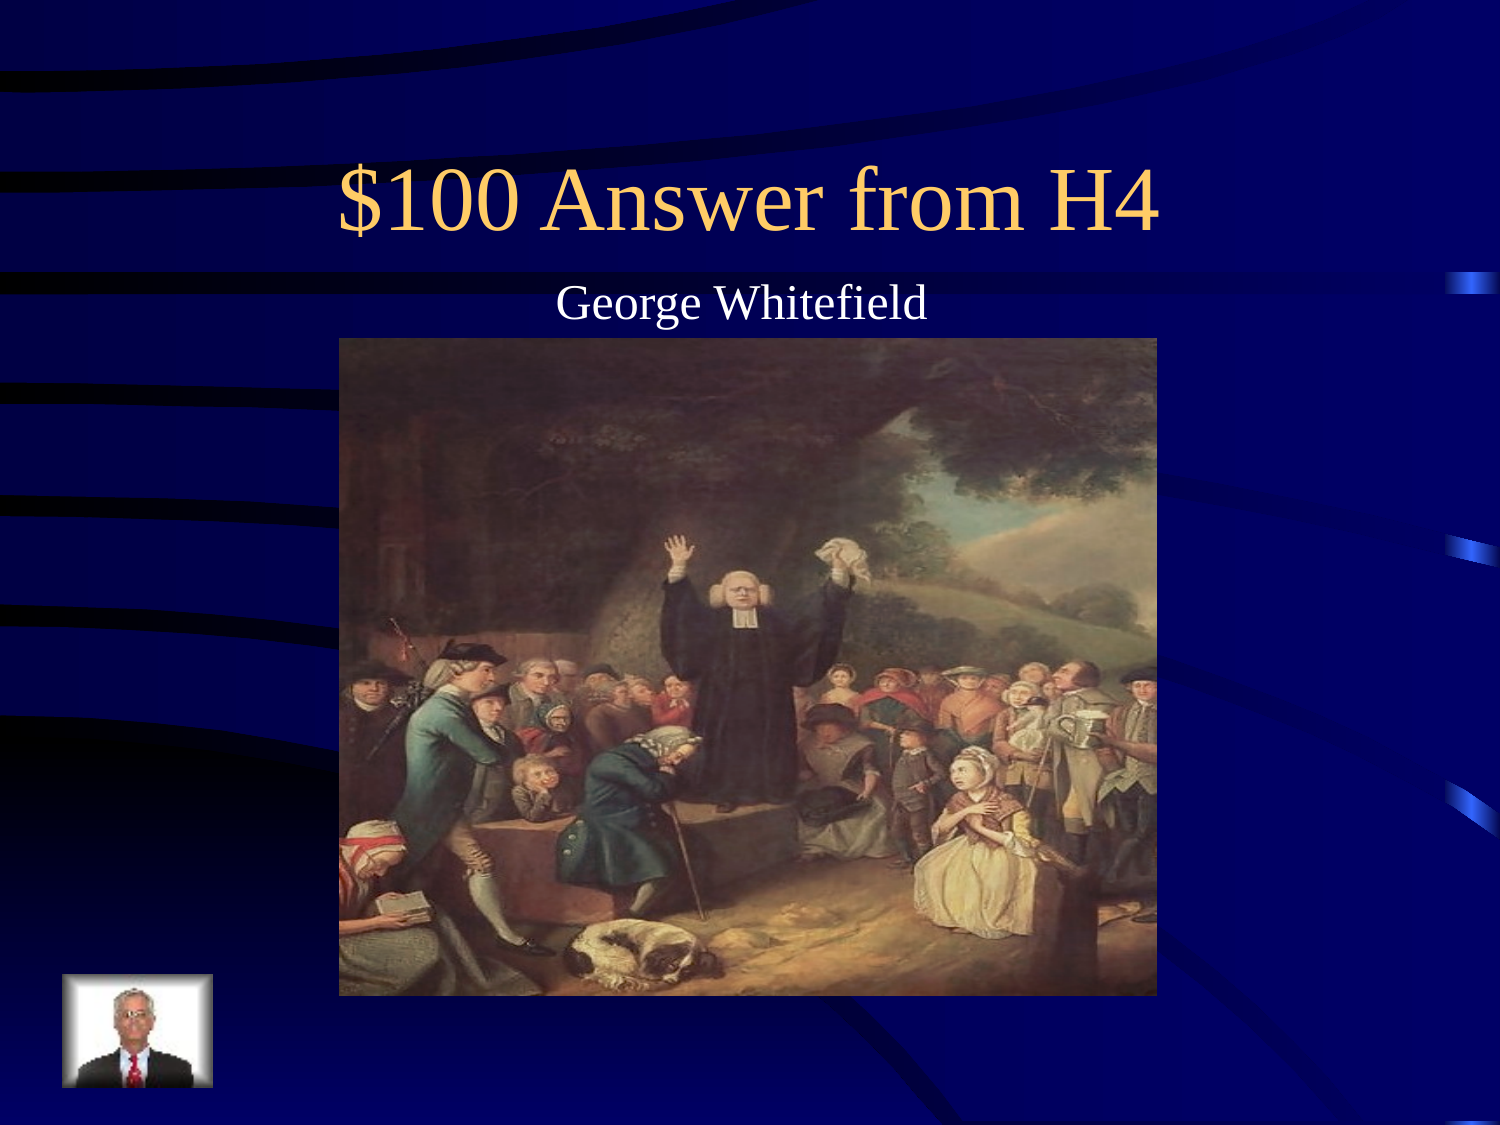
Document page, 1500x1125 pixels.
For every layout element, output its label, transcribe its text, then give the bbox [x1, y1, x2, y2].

picture [339, 337, 1157, 996]
text_box George Whitefield [540, 262, 956, 336]
picture [62, 974, 213, 1088]
title $100 Answer from H4 [112, 99, 1388, 288]
